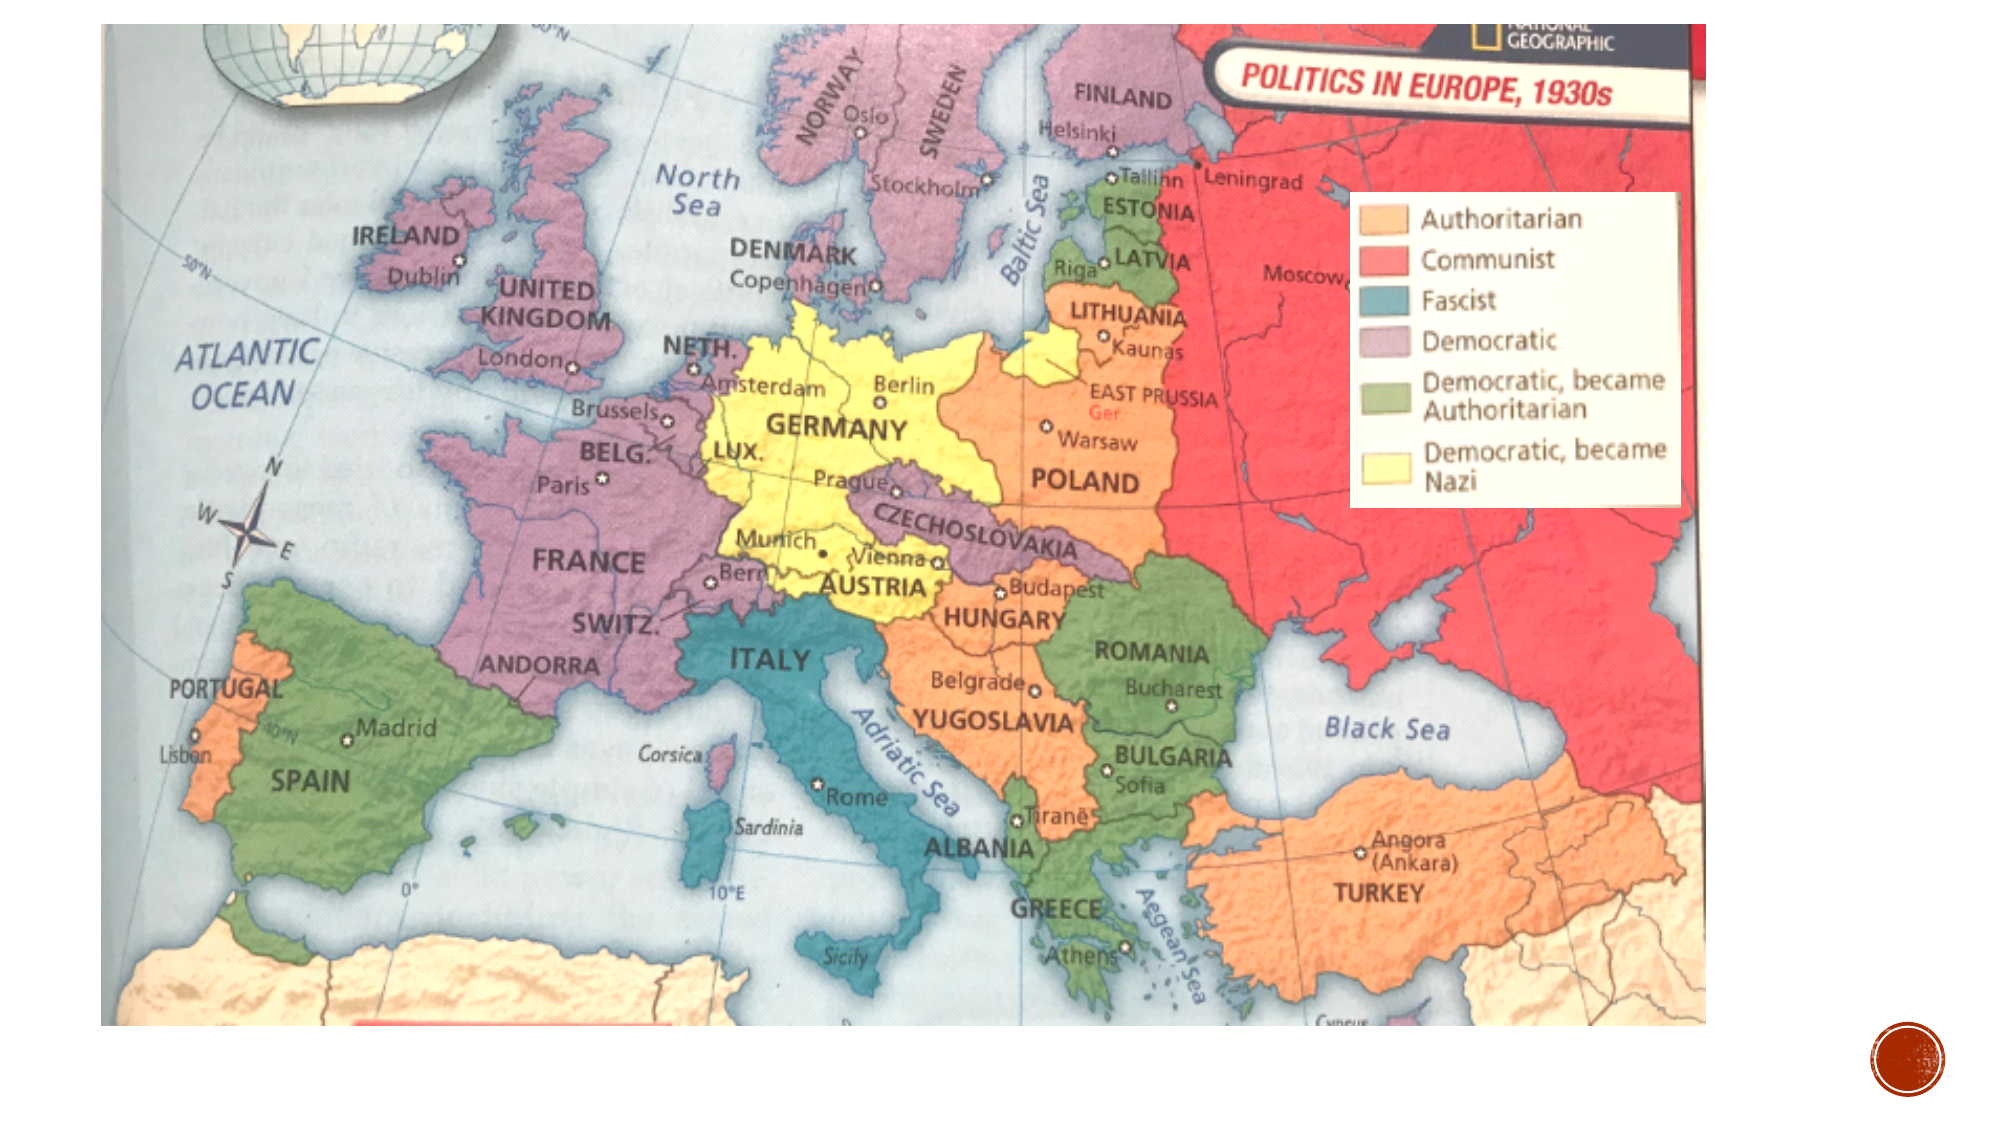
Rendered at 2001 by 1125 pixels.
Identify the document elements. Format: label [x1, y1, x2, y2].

picture [102, 25, 1704, 1023]
